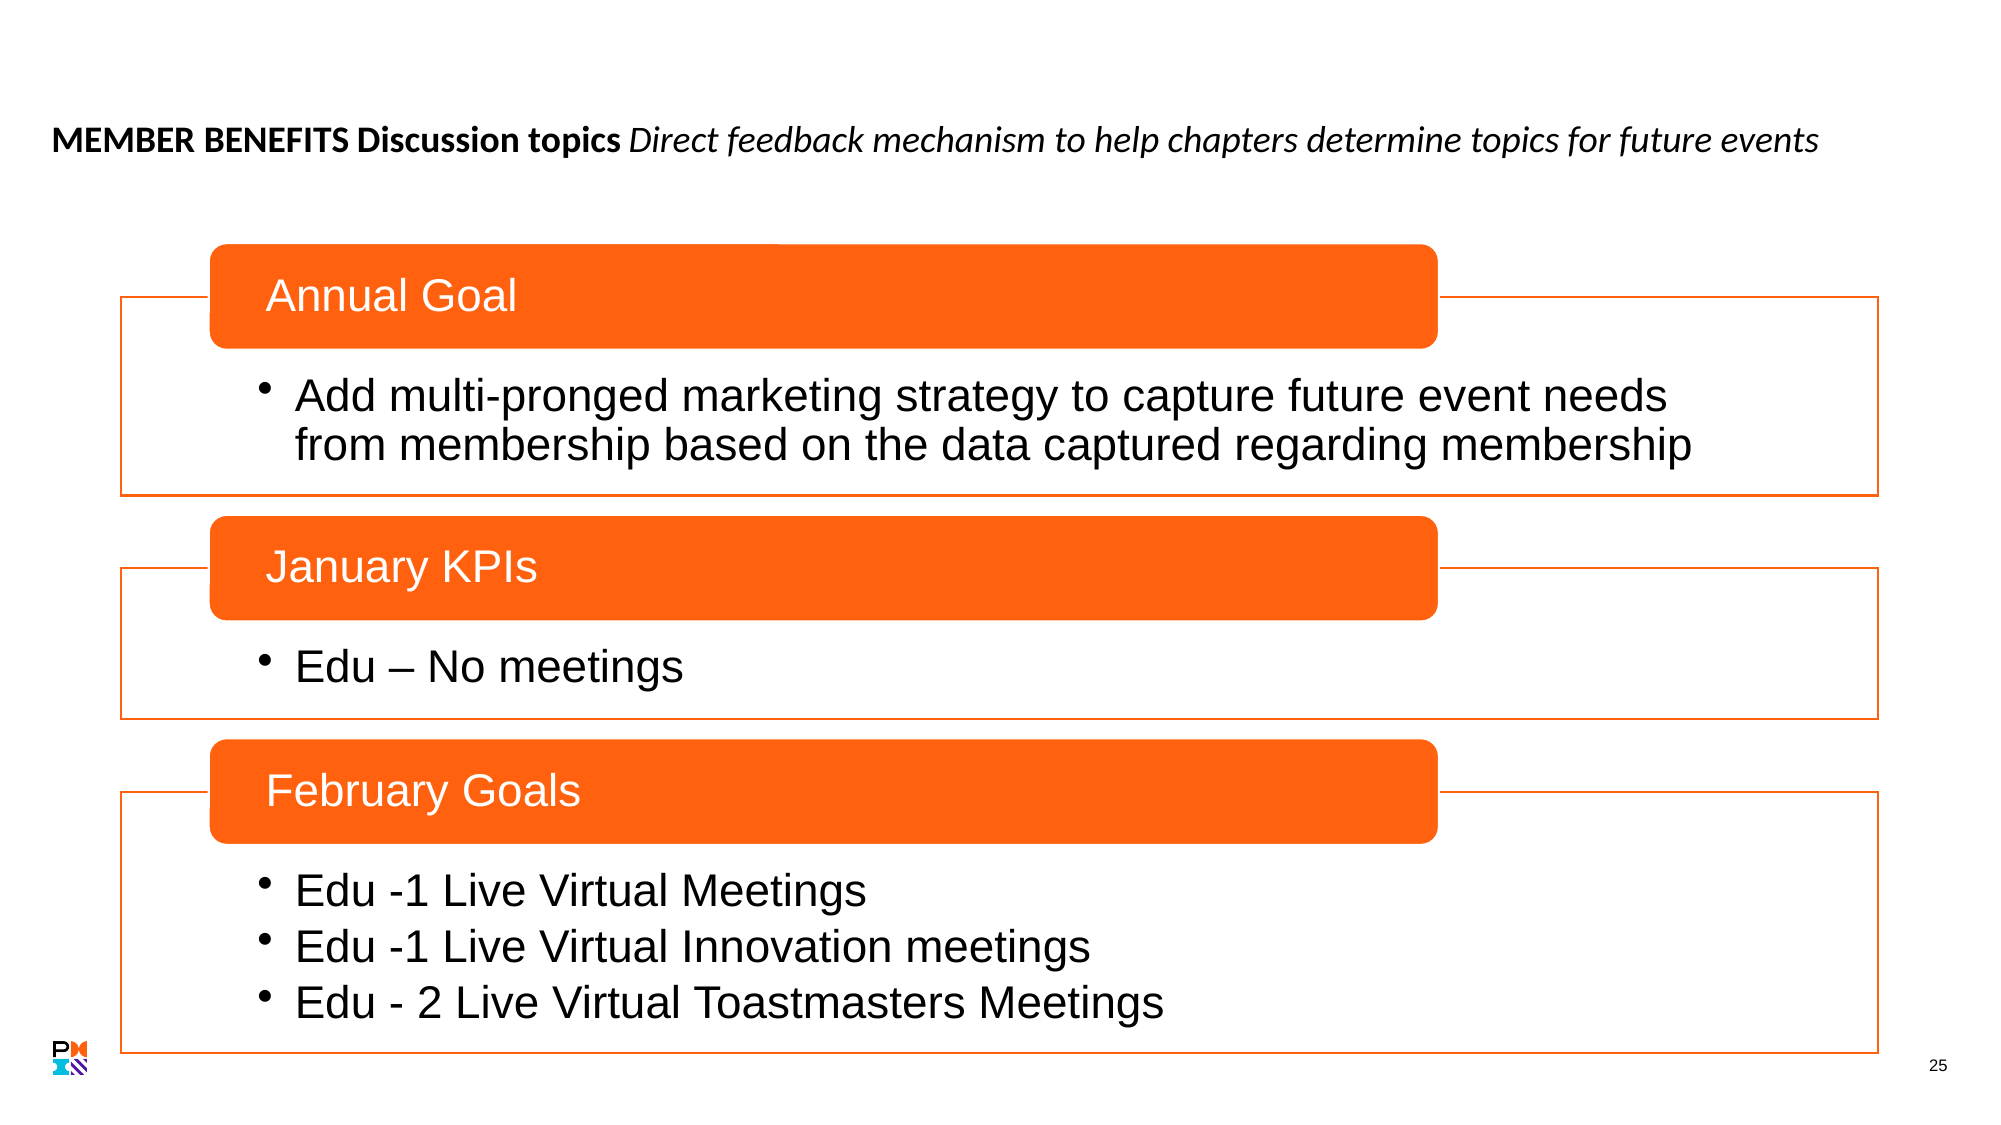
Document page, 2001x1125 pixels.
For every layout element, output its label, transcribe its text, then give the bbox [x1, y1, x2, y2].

slide_number 25 [1880, 1042, 1948, 1076]
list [120, 222, 1879, 1074]
picture [36, 1024, 104, 1092]
title MEMBER BENEFITS Discussion topics Direct feedback mechanism to help chapters determine topics for future events [51, 54, 1948, 228]
